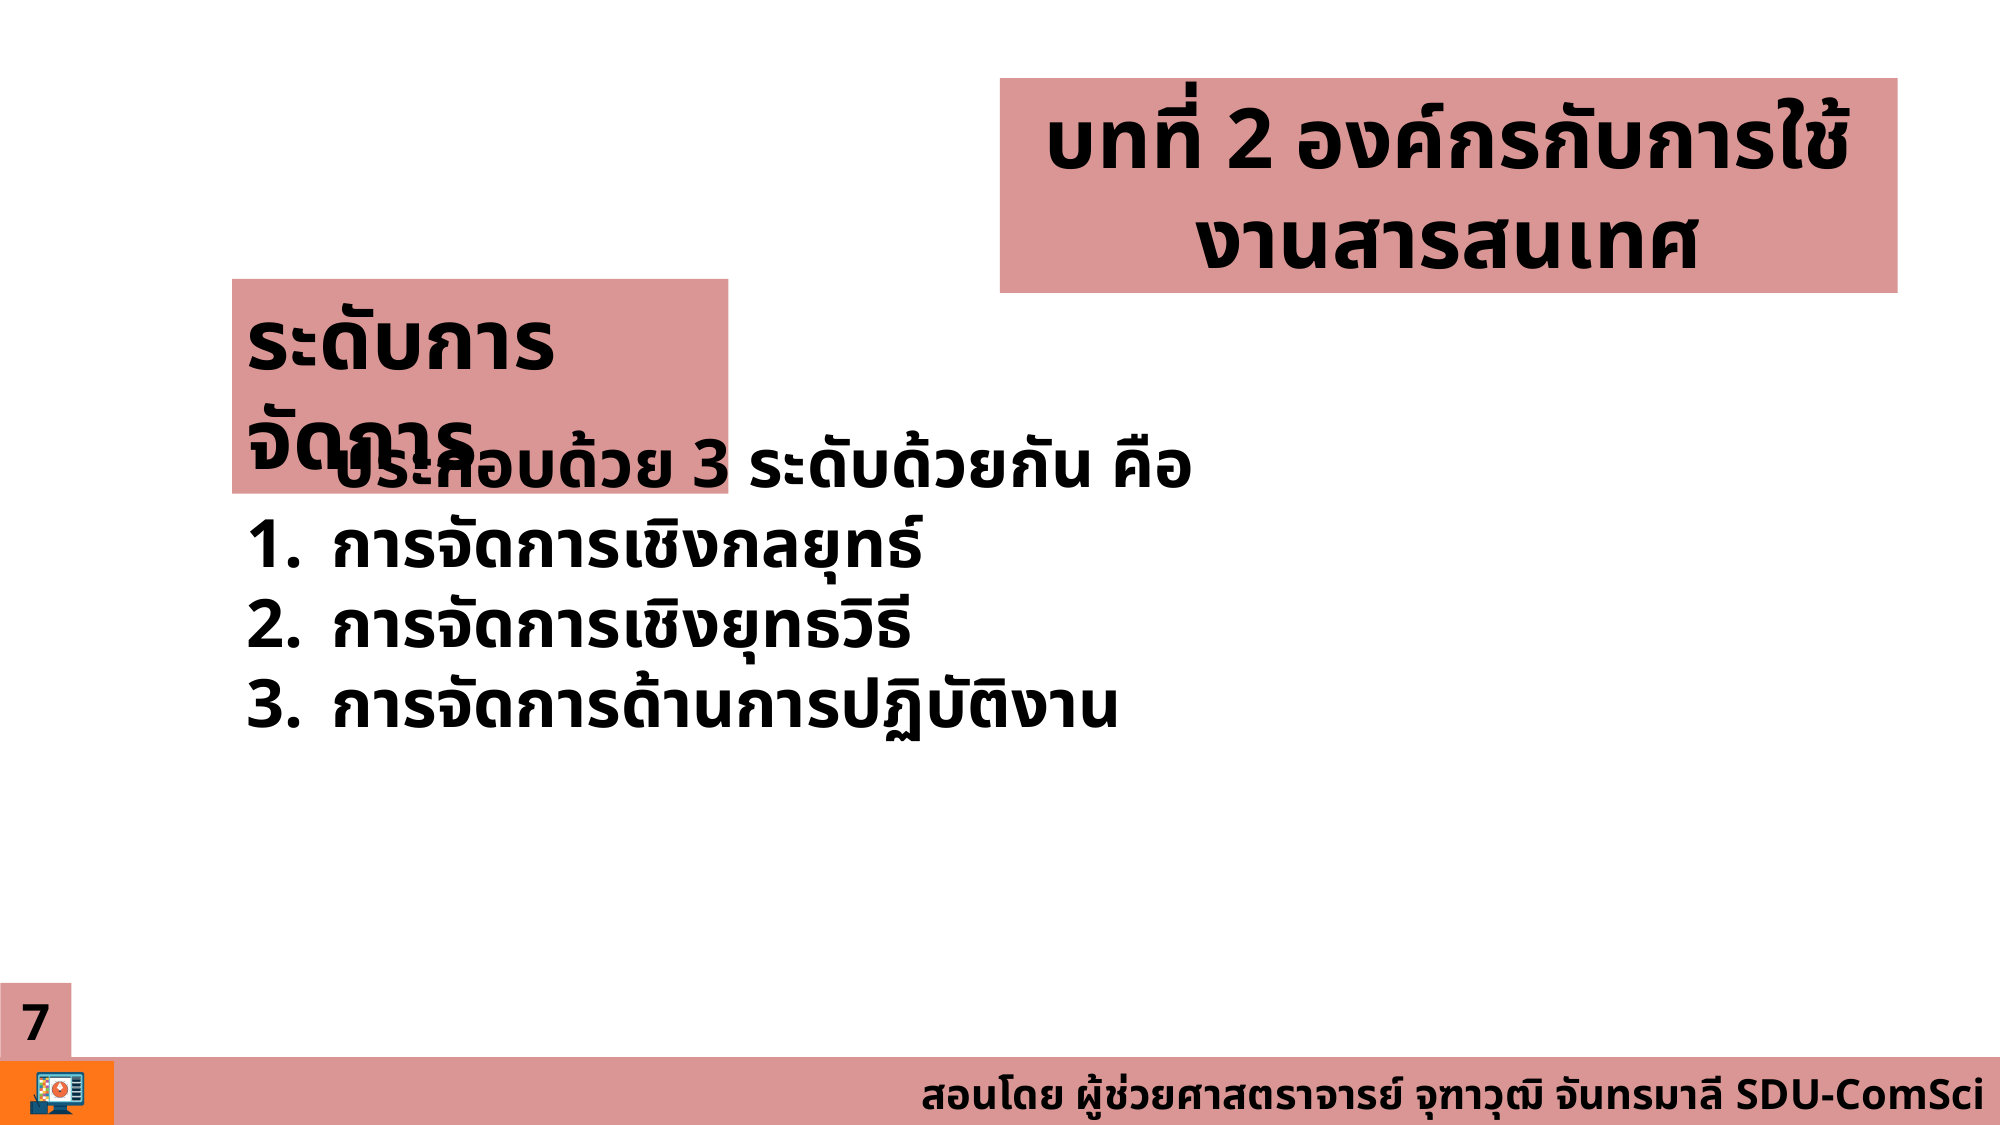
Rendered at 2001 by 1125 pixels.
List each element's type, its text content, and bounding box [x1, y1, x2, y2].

text_box ประกอบด้วย 3 ระดับด้วยกัน คือ การจัดการเชิงกลยุทธ์ การจัดการเชิงยุทธวิธี การจัดการด้านการปฏิบัติงาน [232, 413, 1922, 908]
text_box 7 [0, 982, 72, 1058]
text_box สอนโดย ผู้ช่วยศาสตราจารย์ จุฑาวุฒิ จันทรมาลี SDU-ComSci [0, 1055, 2000, 1125]
text_box ระดับการจัดการ [232, 278, 729, 413]
text_box บทที่ 2 องค์กรกับการใช้งานสารสนเทศ [999, 78, 1898, 293]
picture [0, 1060, 114, 1125]
